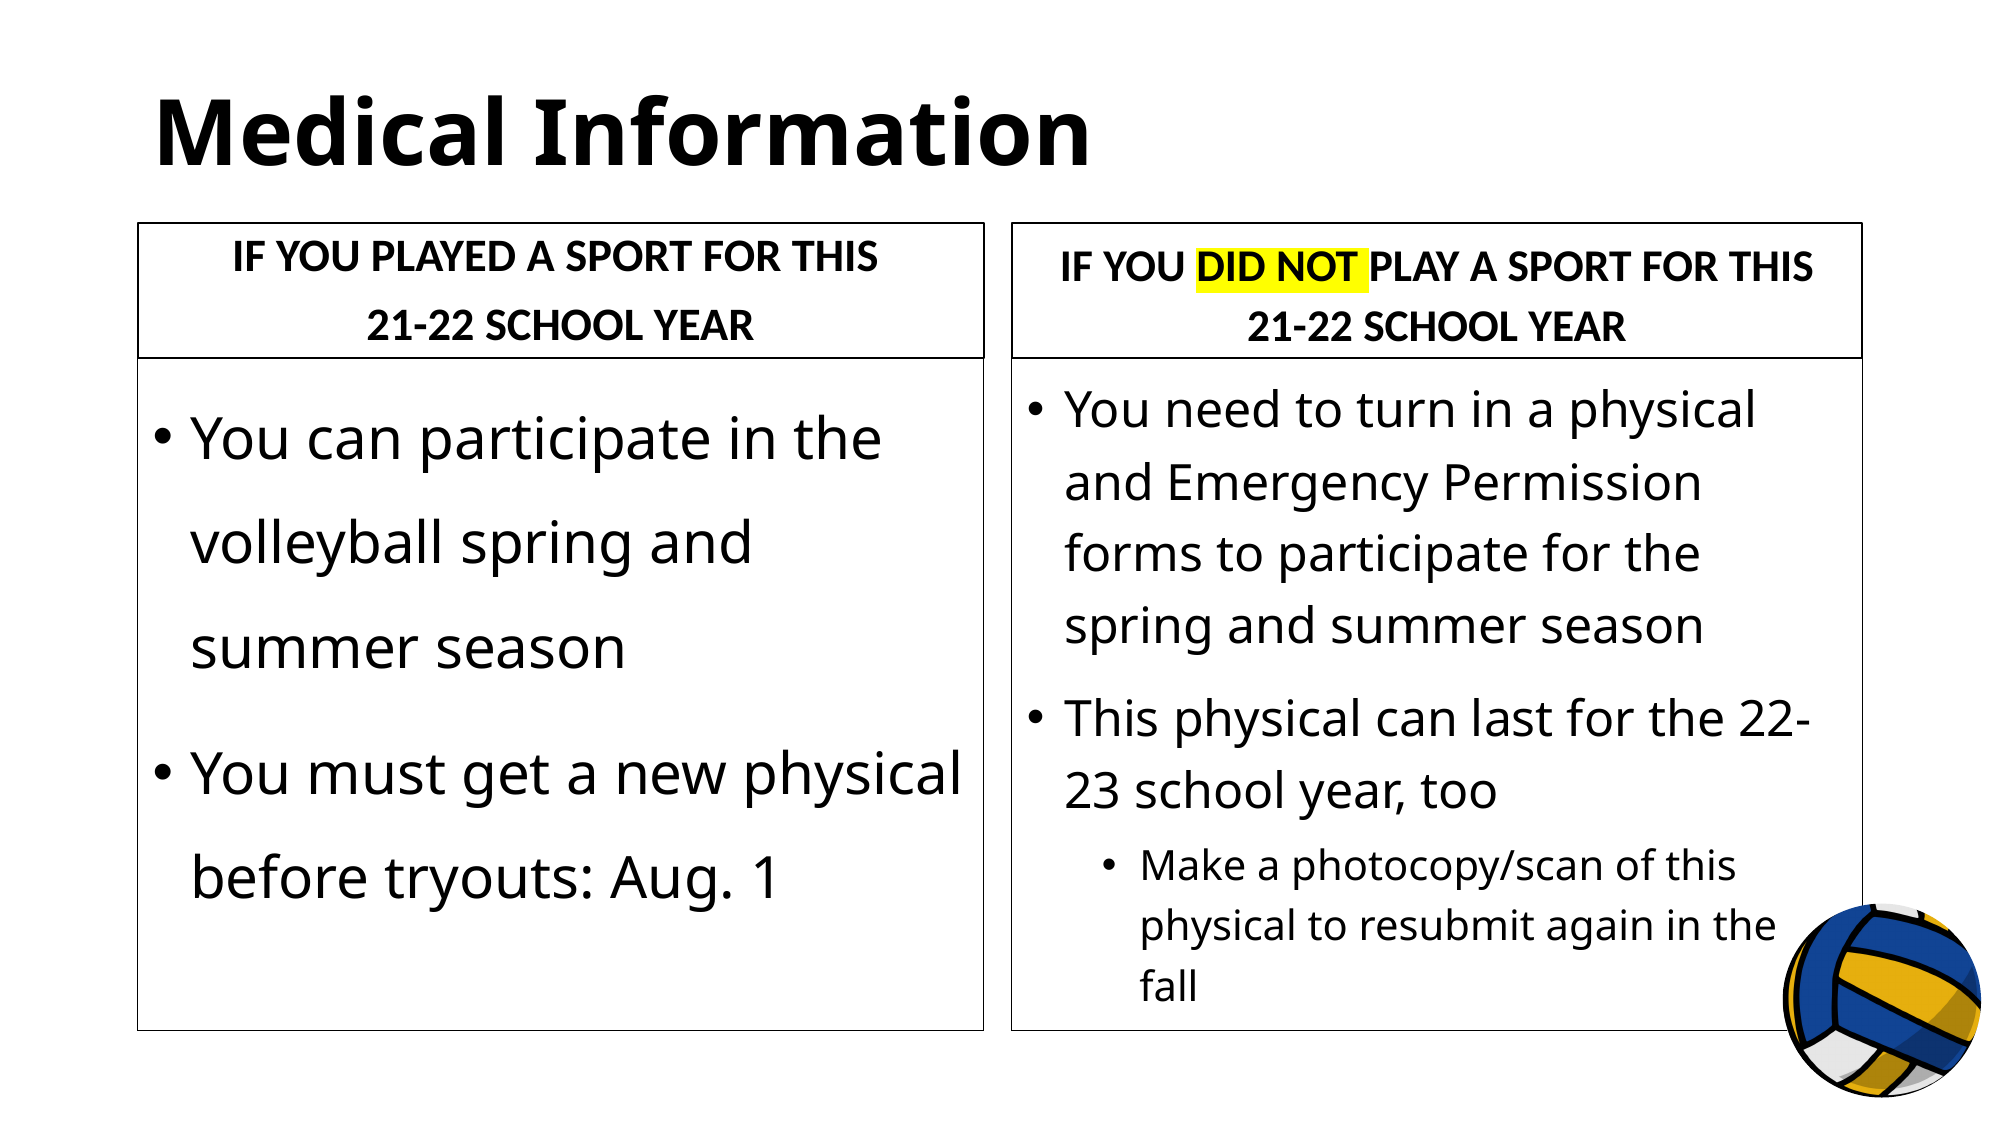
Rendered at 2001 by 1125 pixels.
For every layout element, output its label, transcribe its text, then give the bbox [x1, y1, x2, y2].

list IF YOU DID NOT PLAY A SPORT FOR THIS 21-22 SCHOOL YEAR [1011, 223, 1863, 358]
list IF YOU PLAYED A SPORT FOR THIS 21-22 SCHOOL YEAR [137, 223, 984, 358]
list You need to turn in a physical and Emergency Permission forms to participate for the spring and summer season This physical can last for the 22-23 school year, too Make a photocopy/scan of this physical to resubmit again in the fall [1011, 358, 1863, 1031]
list You can participate in the volleyball spring and summer season You must get a new physical before tryouts: Aug. 1 [137, 358, 984, 1031]
title Medical Information [137, 27, 1863, 245]
picture [1782, 903, 1982, 1098]
